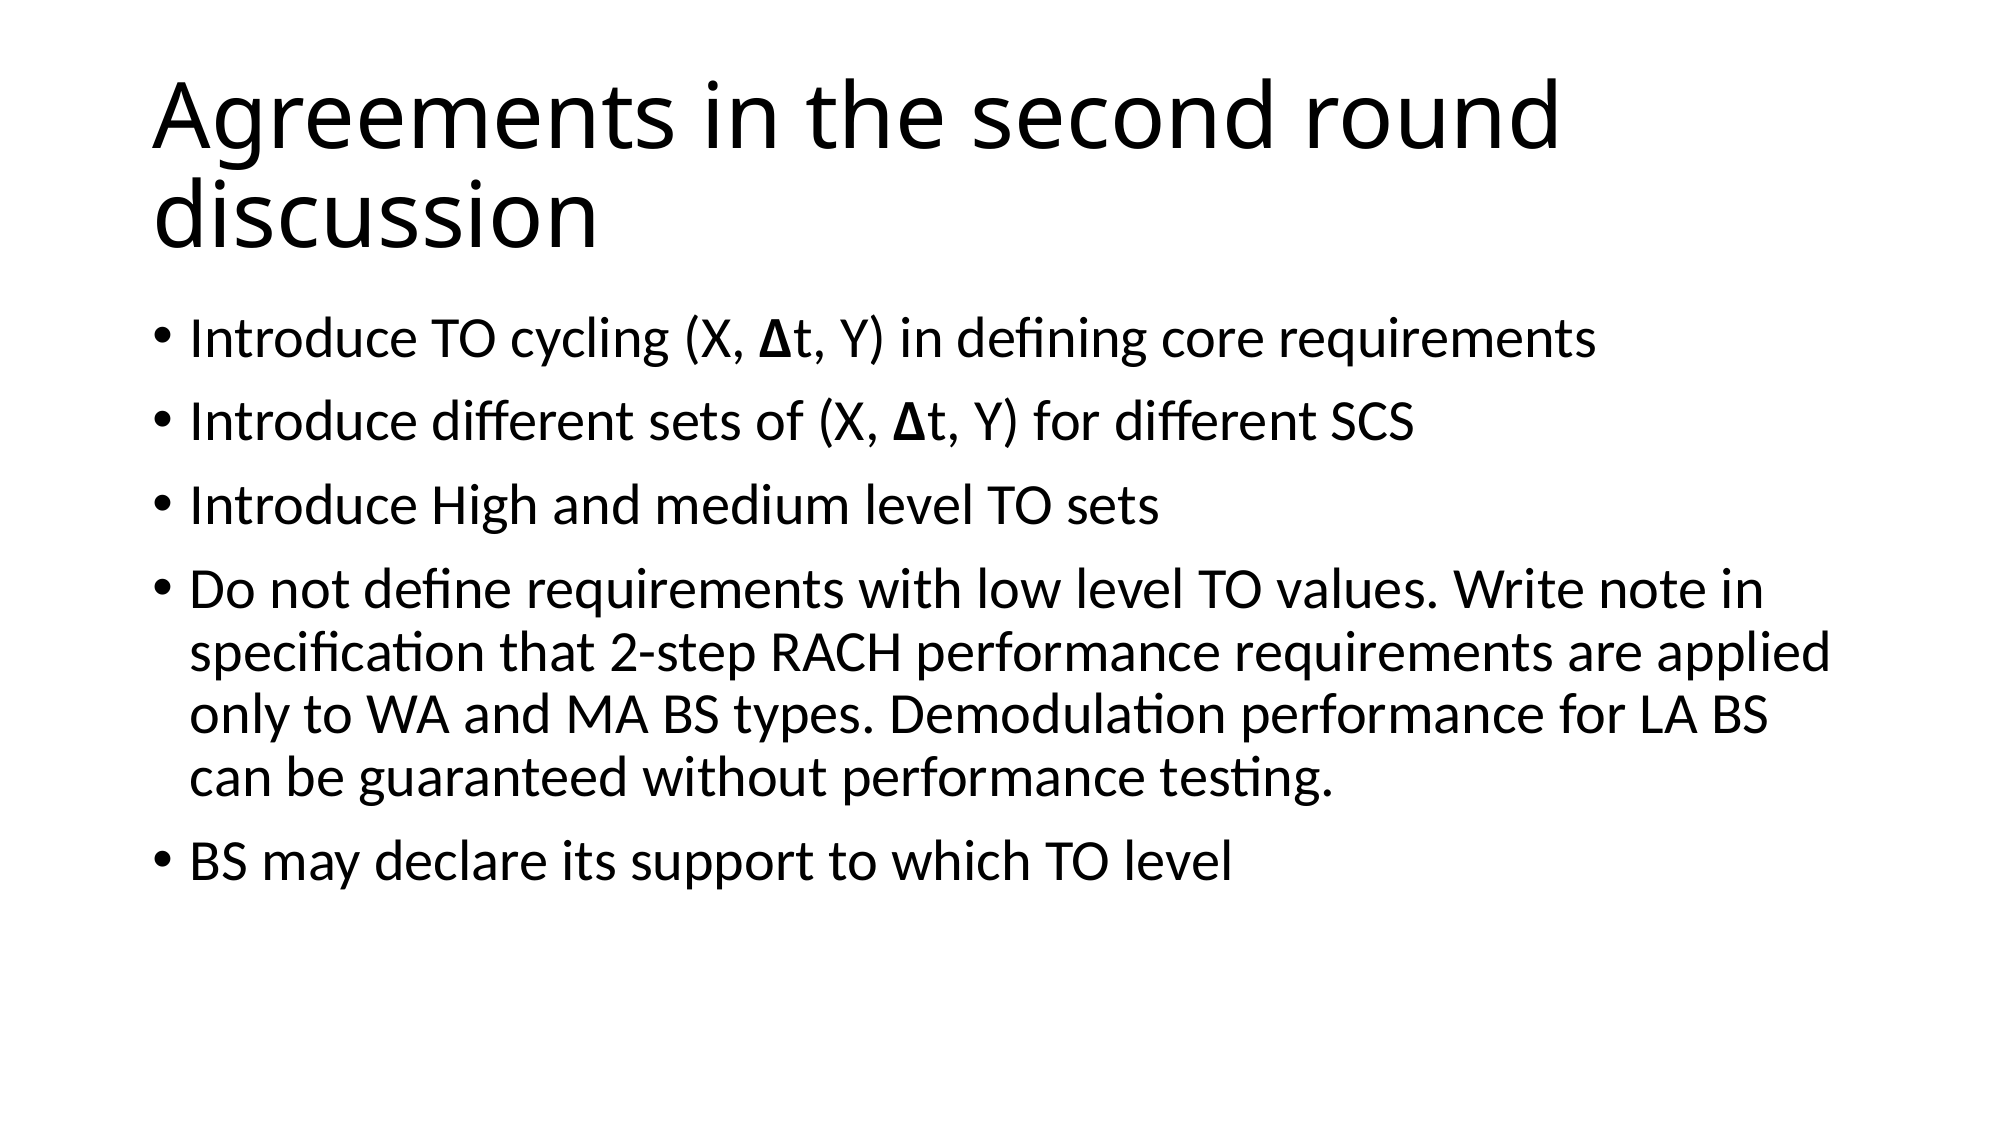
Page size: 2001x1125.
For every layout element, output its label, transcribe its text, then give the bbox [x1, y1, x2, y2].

title Agreements in the second round discussion [137, 59, 1863, 278]
list Introduce TO cycling (X, ∆t, Y) in defining core requirements Introduce different sets of (X, ∆t, Y) for different SCS Introduce High and medium level TO sets Do not define requirements with low level TO values. Write note in specification that 2-step RACH performance requirements are applied only to WA and MA BS types. Demodulation performance for LA BS can be guaranteed without performance testing. BS may declare its support to which TO level [137, 299, 1863, 1014]
